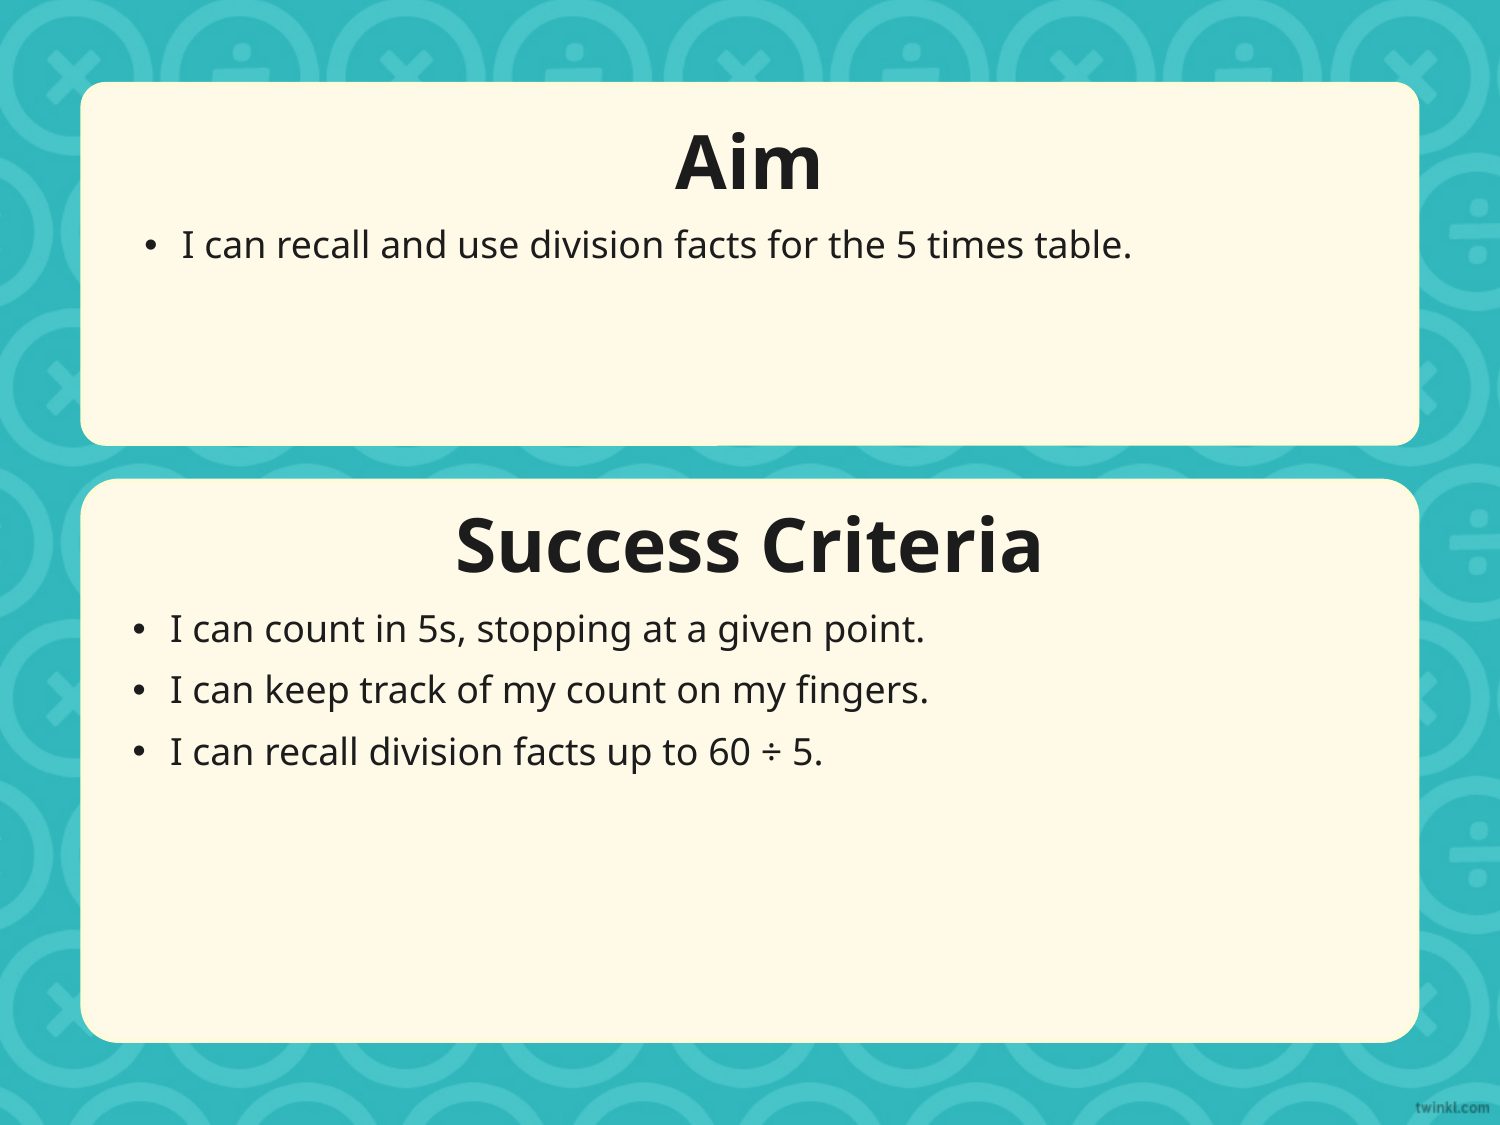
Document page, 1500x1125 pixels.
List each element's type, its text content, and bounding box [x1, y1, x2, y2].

text_box [81, 479, 1419, 1042]
text_box [81, 83, 1419, 445]
picture [0, 0, 1500, 1125]
list I can recall and use division facts for the 5 times table. [103, 184, 1397, 417]
text_box Success Criteria [103, 503, 1397, 568]
text_box Aim [103, 120, 1397, 184]
text_box I can count in 5s, stopping at a given point. I can keep track of my count on my fingers. I can recall division facts up to 60 ÷ 5. [103, 568, 1397, 908]
